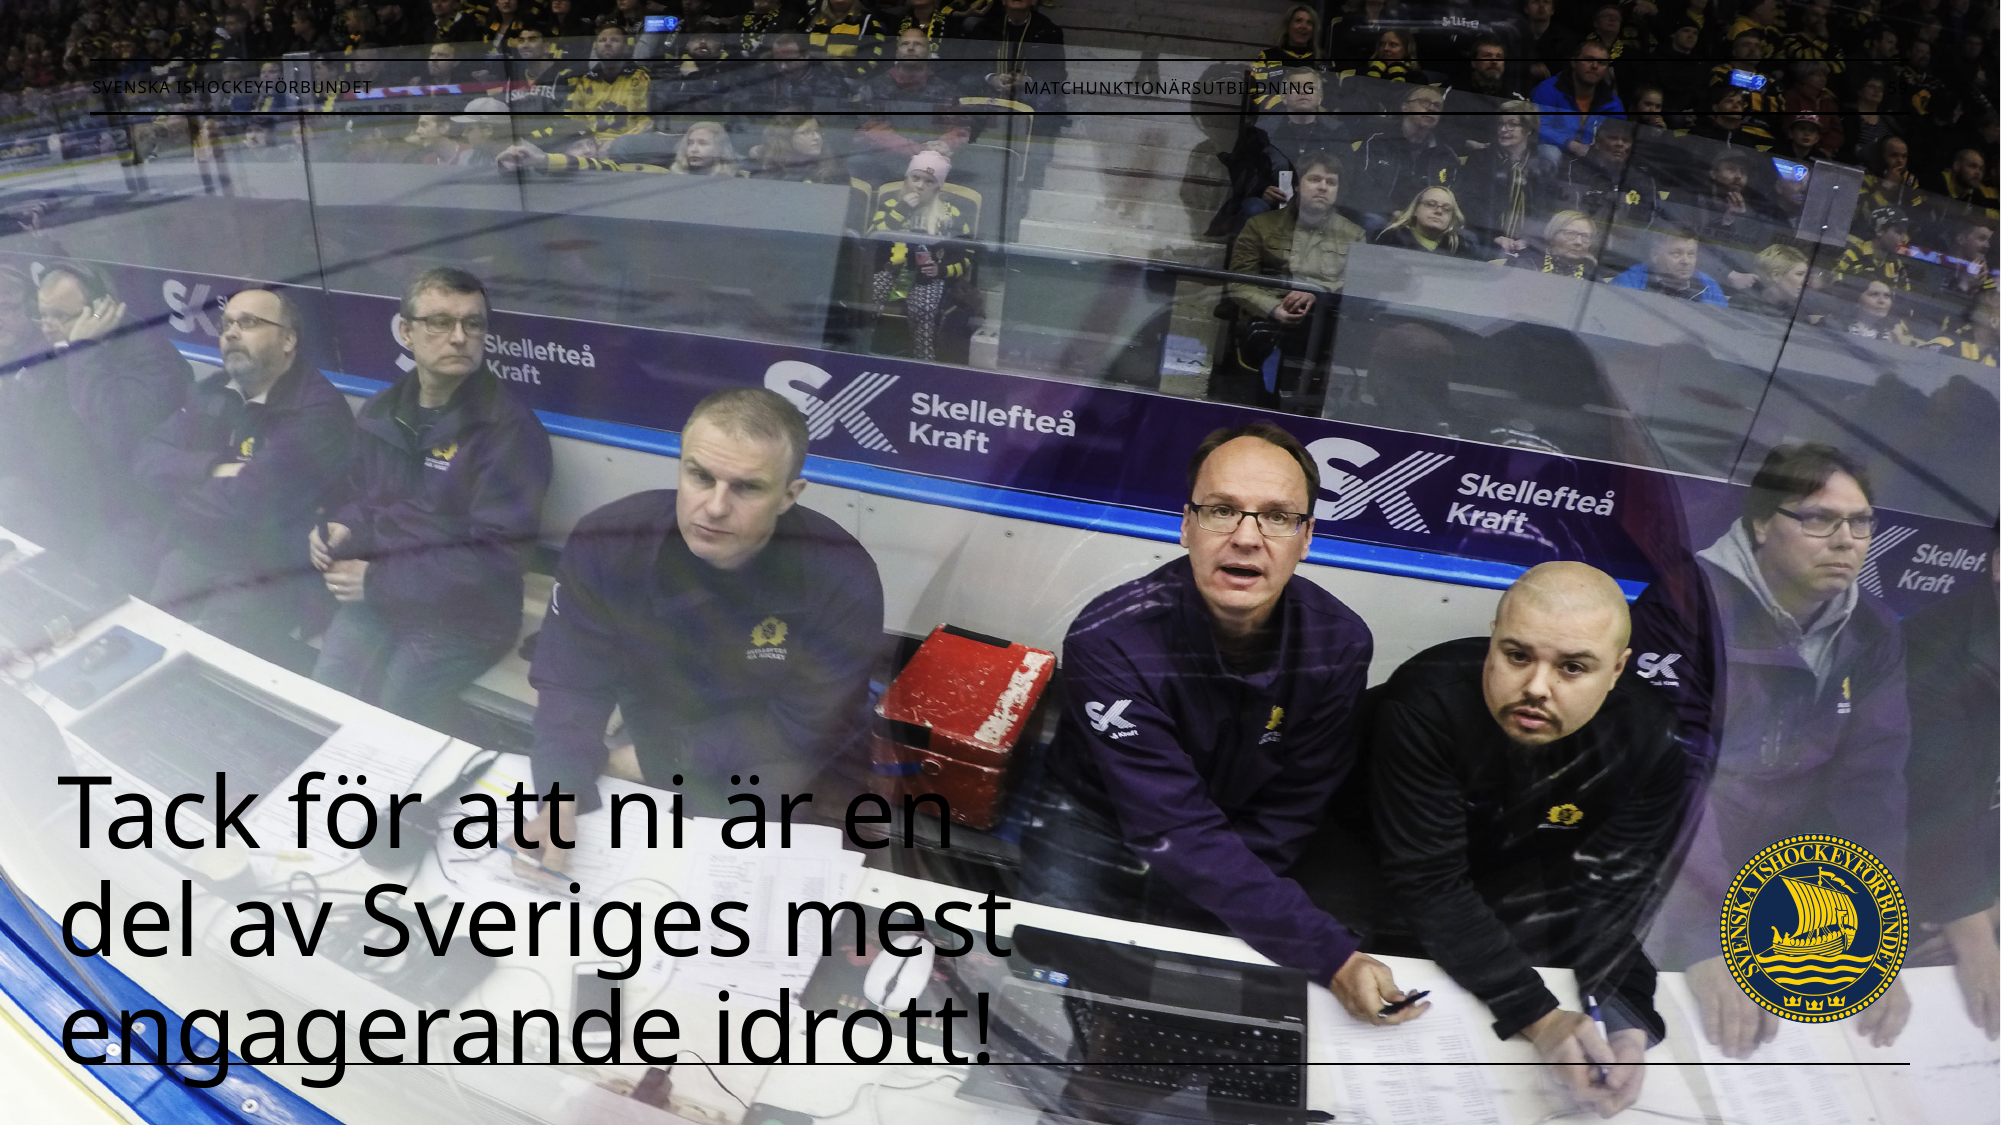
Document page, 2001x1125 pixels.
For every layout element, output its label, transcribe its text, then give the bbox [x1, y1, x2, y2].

footer Matchunktionärsutbildning [1023, 60, 1597, 112]
picture [0, 0, 2001, 1125]
slide_number 59 [1774, 60, 1908, 112]
title Tack för att ni är en del av Sveriges mest engagerande idrott! [57, 762, 1775, 1125]
